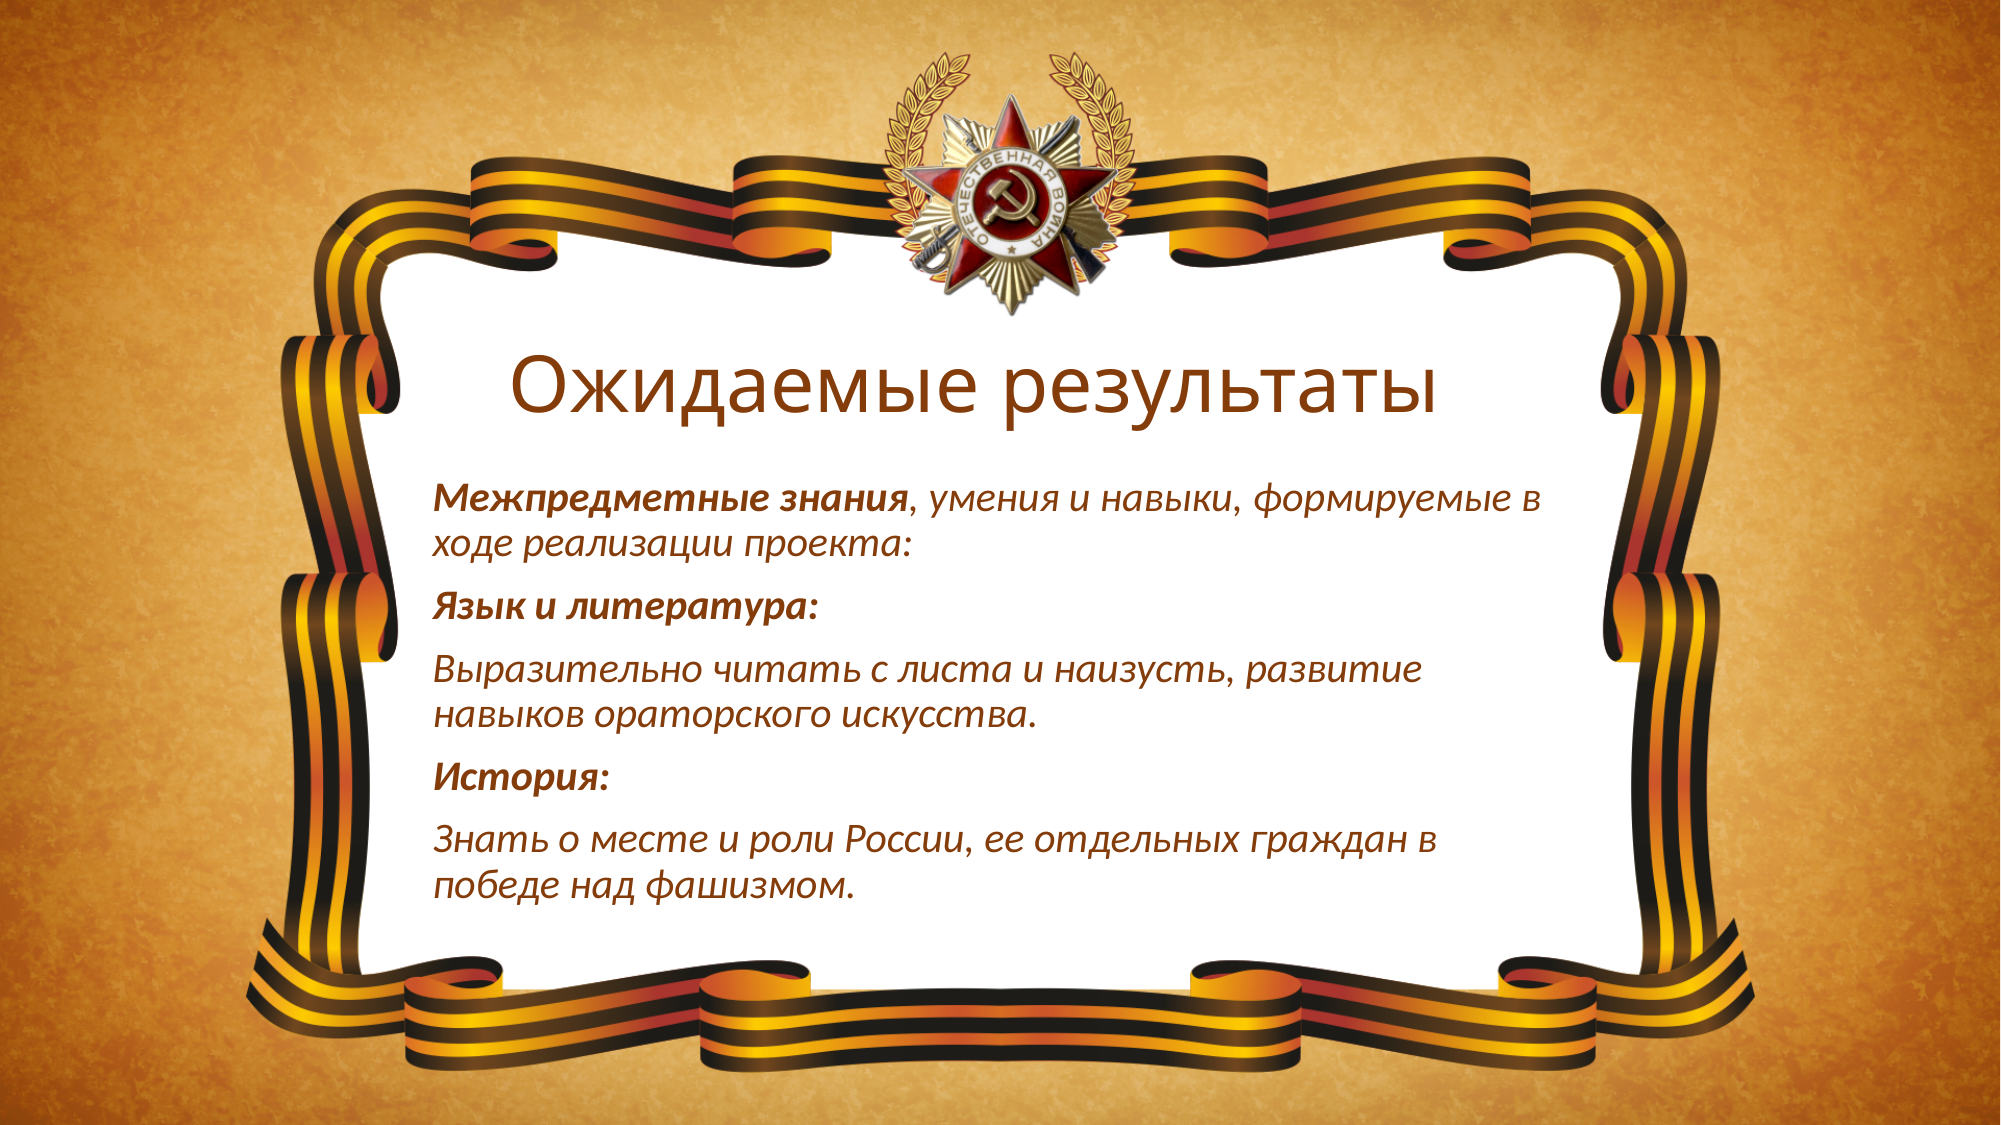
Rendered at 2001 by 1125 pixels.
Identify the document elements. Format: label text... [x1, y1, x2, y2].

title Ожидаемые результаты [493, 327, 1513, 446]
list Межпредметные знания, умения и навыки, формируемые в ходе реализации проекта: Язык и литература: Выразительно читать с листа и наизусть, развитие навыков ораторского искусства. История: Знать о месте и роли России, ее отдельных граждан в победе над фашизмом. [417, 467, 1589, 918]
picture [0, 0, 2001, 1125]
